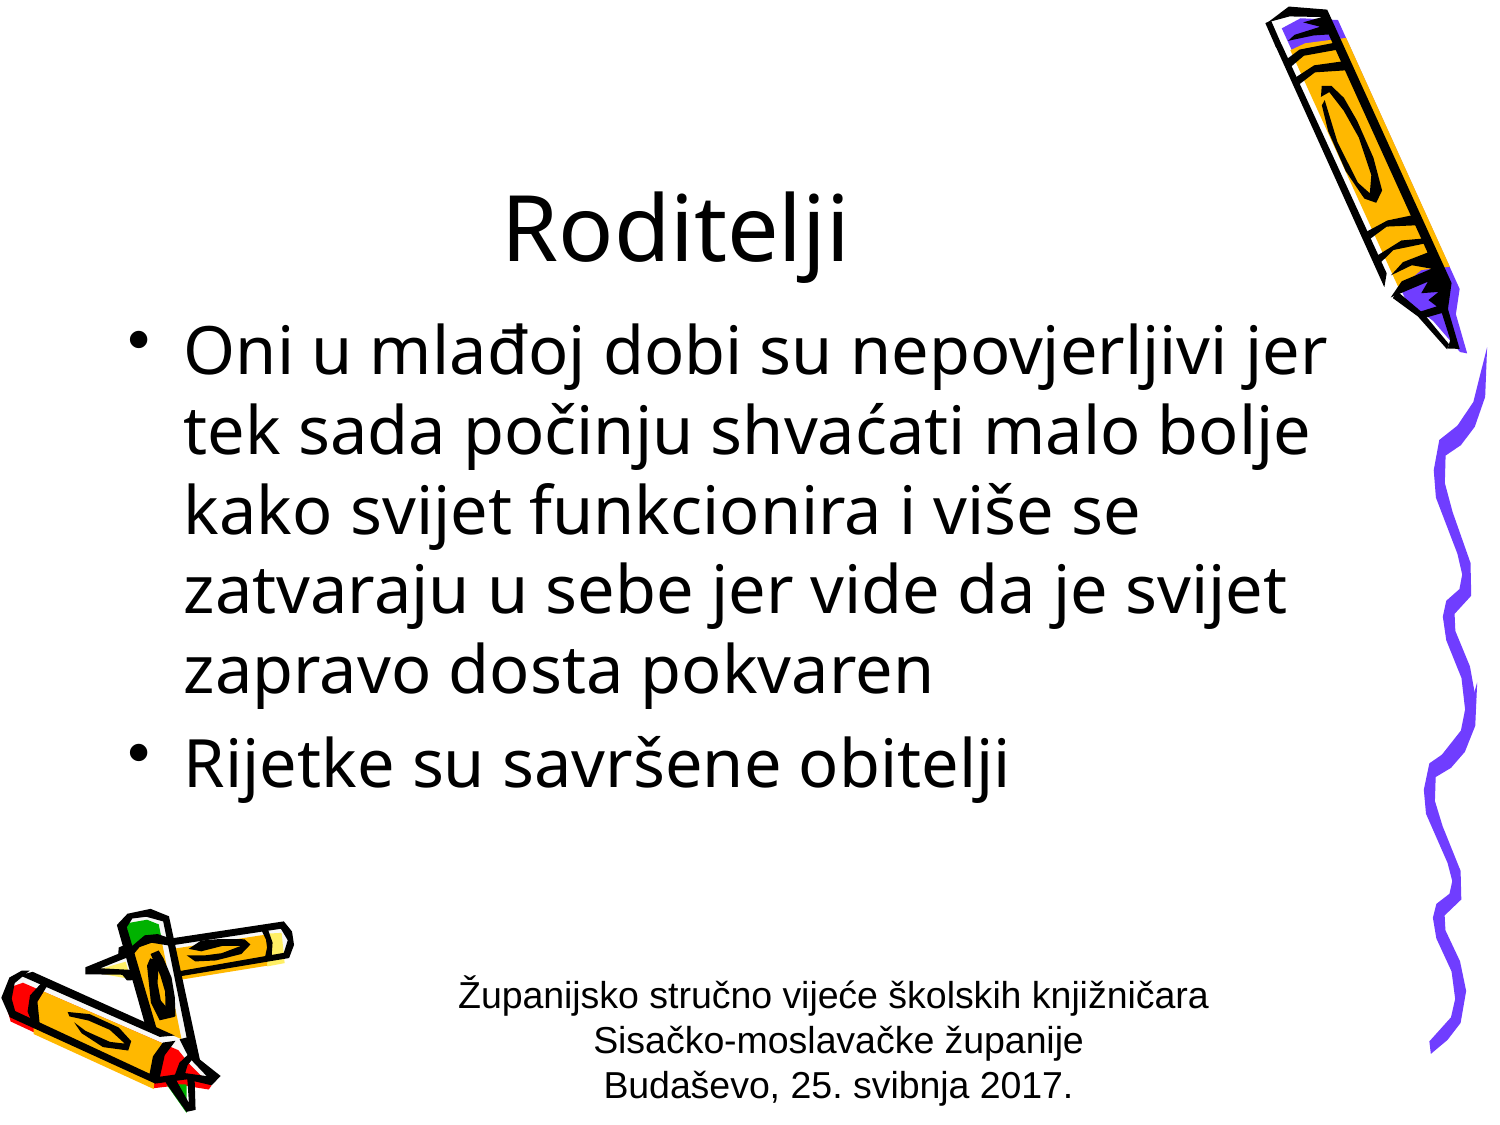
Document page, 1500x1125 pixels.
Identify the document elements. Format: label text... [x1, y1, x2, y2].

list Oni u mlađoj dobi su nepovjerljivi jer tek sada počinju shvaćati malo bolje kako svijet funkcionira i više se zatvaraju u sebe jer vide da je svijet zapravo dosta pokvaren Rijetke su savršene obitelji [112, 299, 1375, 900]
text_box Županijsko stručno vijeće školskih knjižničara Sisačko-moslavačke županije Budaševo, 25. svibnja 2017. [265, 964, 1412, 1114]
title Roditelji [112, 24, 1240, 288]
